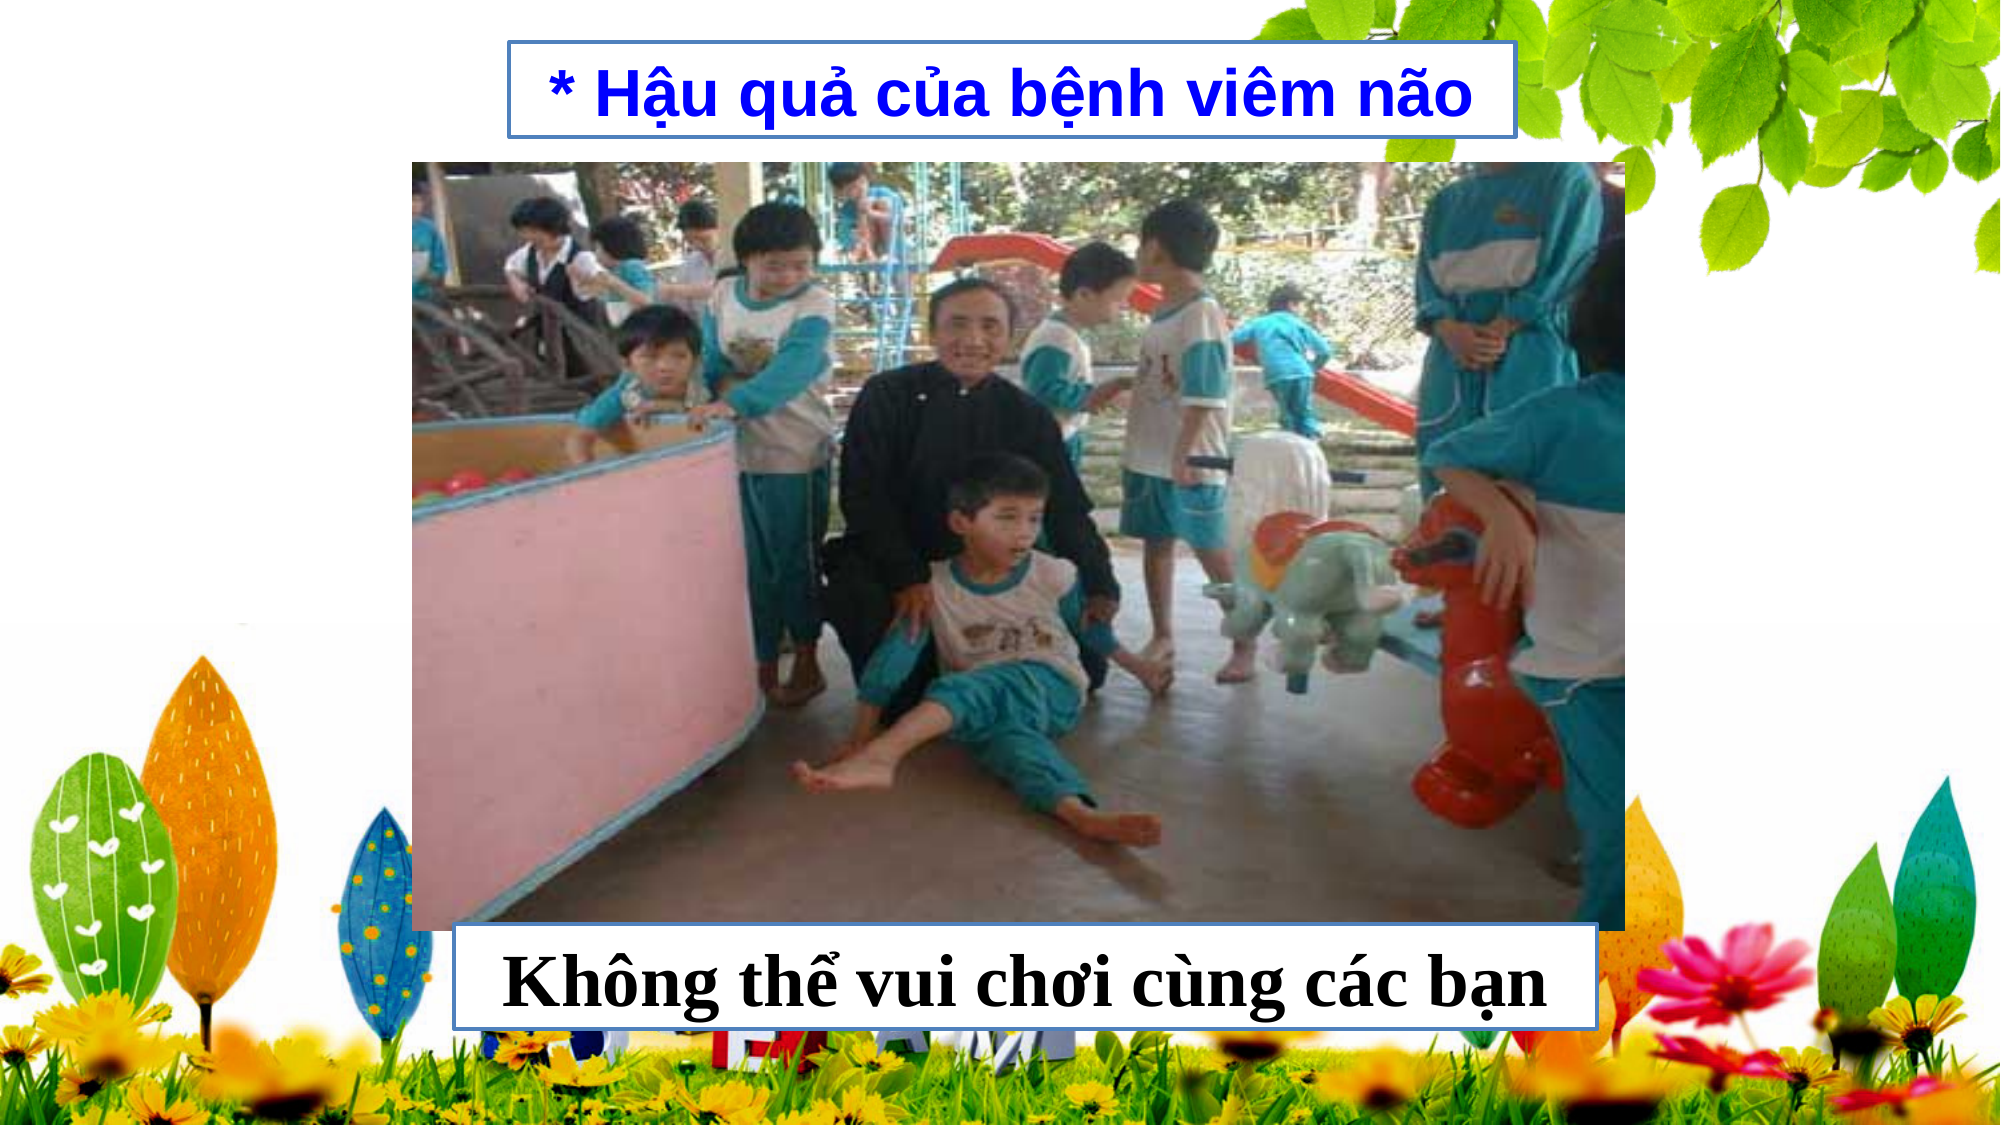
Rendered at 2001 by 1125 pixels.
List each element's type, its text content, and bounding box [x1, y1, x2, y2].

text_box * Hậu quả của bệnh viêm não [507, 40, 1518, 139]
text_box Không thể vui chơi cùng các bạn [452, 940, 1599, 1031]
picture [0, 0, 2001, 1125]
